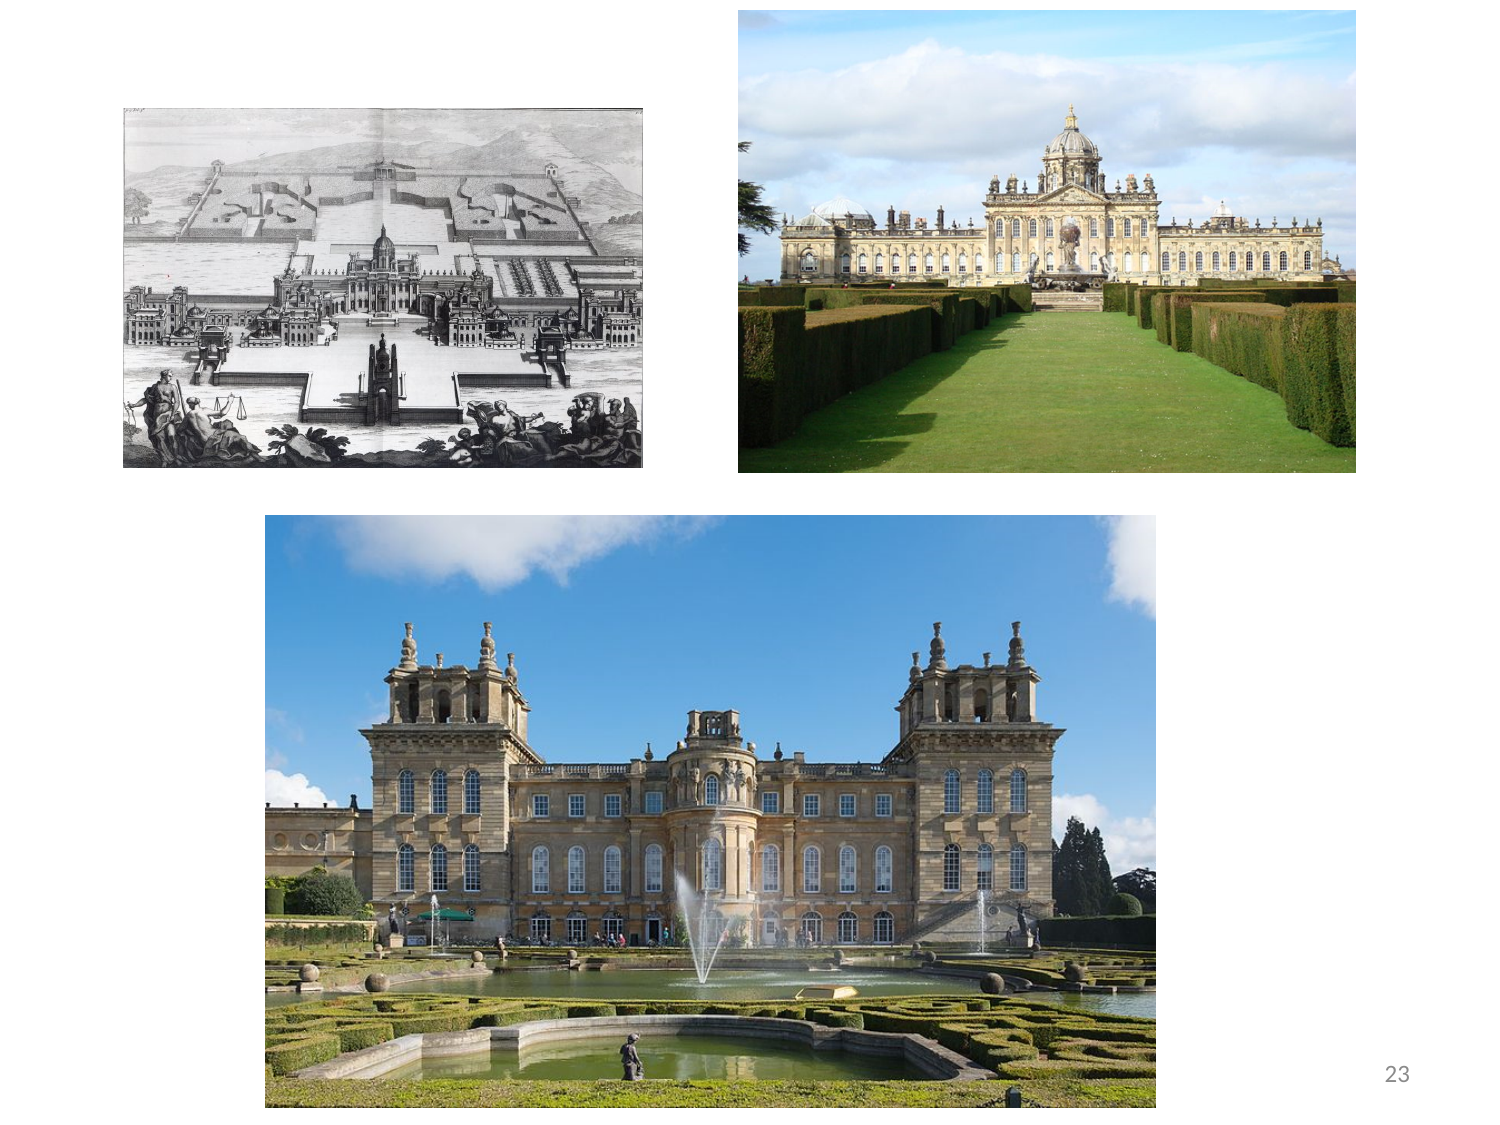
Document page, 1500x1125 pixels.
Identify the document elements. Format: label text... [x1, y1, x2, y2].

slide_number 23 [1160, 1042, 1425, 1103]
picture [265, 514, 1156, 1109]
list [123, 107, 644, 469]
picture [737, 10, 1356, 474]
